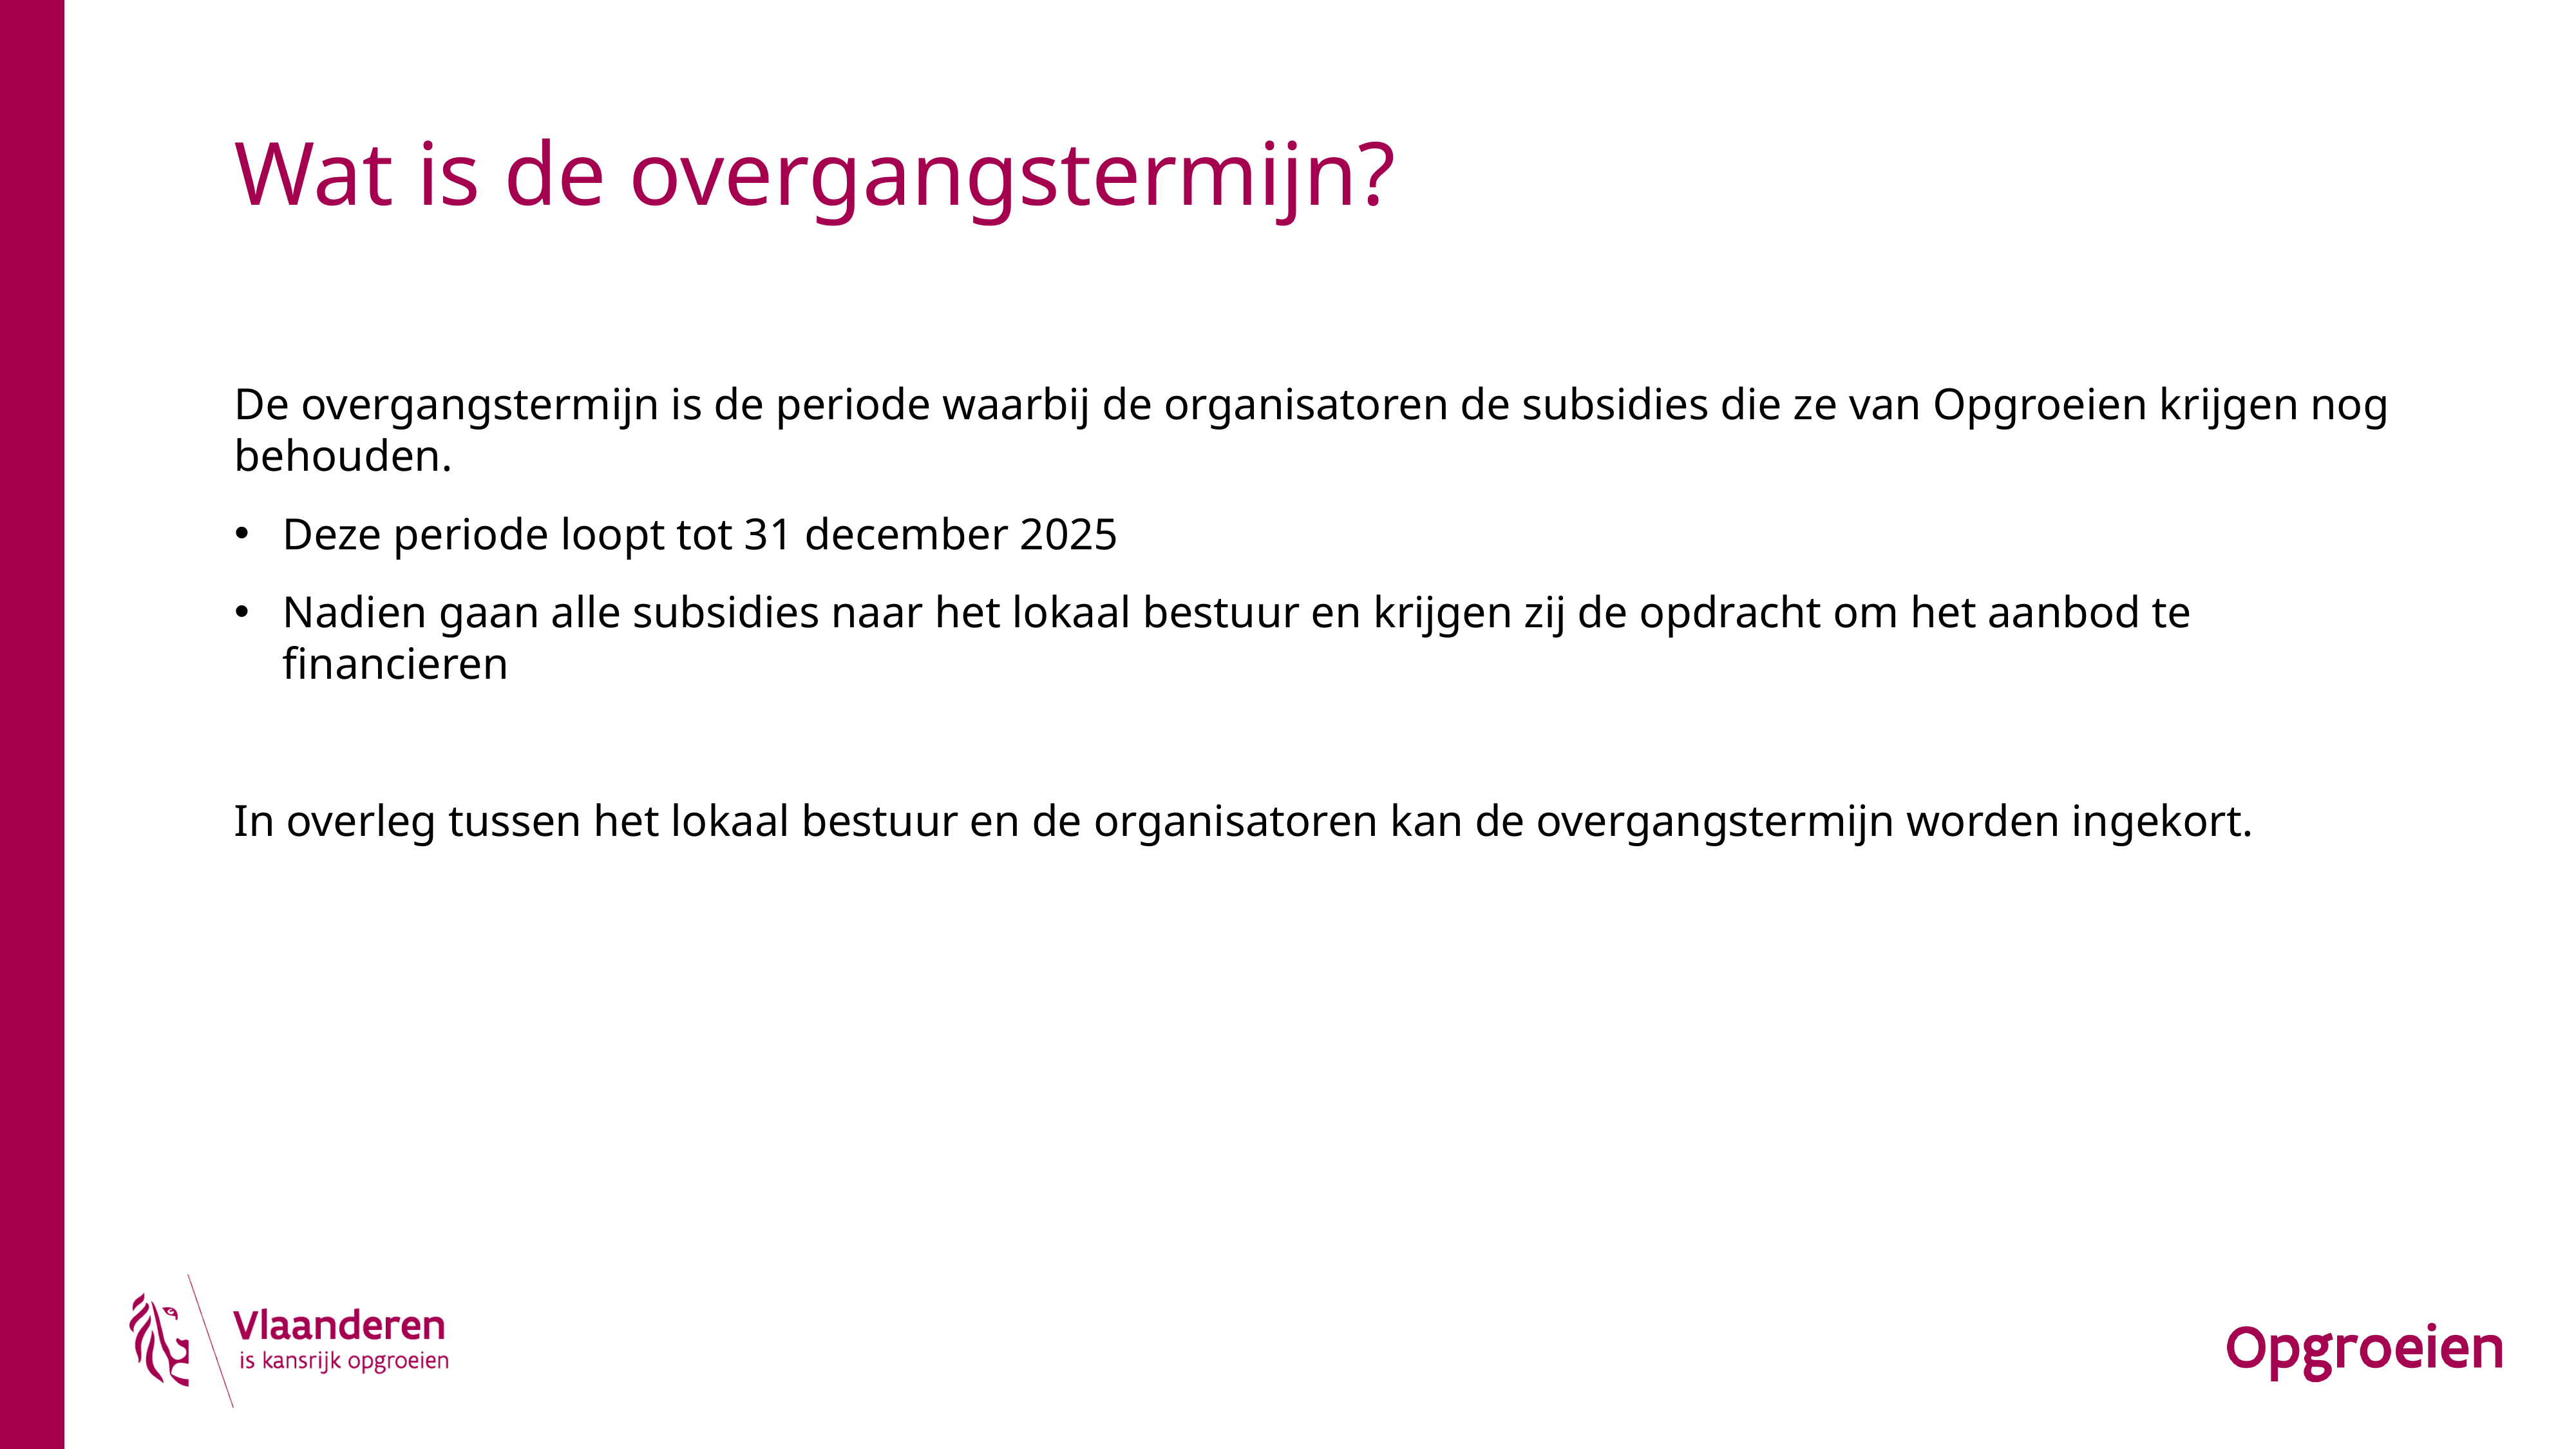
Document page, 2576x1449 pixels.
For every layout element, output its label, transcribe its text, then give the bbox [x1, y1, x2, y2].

picture [129, 1274, 448, 1408]
list De overgangstermijn is de periode waarbij de organisatoren de subsidies die ze van Opgroeien krijgen nog behouden. Deze periode loopt tot 31 december 2025 Nadien gaan alle subsidies naar het lokaal bestuur en krijgen zij de opdracht om het aanbod te financieren In overleg tussen het lokaal bestuur en de organisatoren kan de overgangstermijn worden ingekort. [234, 376, 2400, 1211]
title Wat is de overgangstermijn? [234, 23, 2400, 224]
picture [2227, 1309, 2503, 1386]
